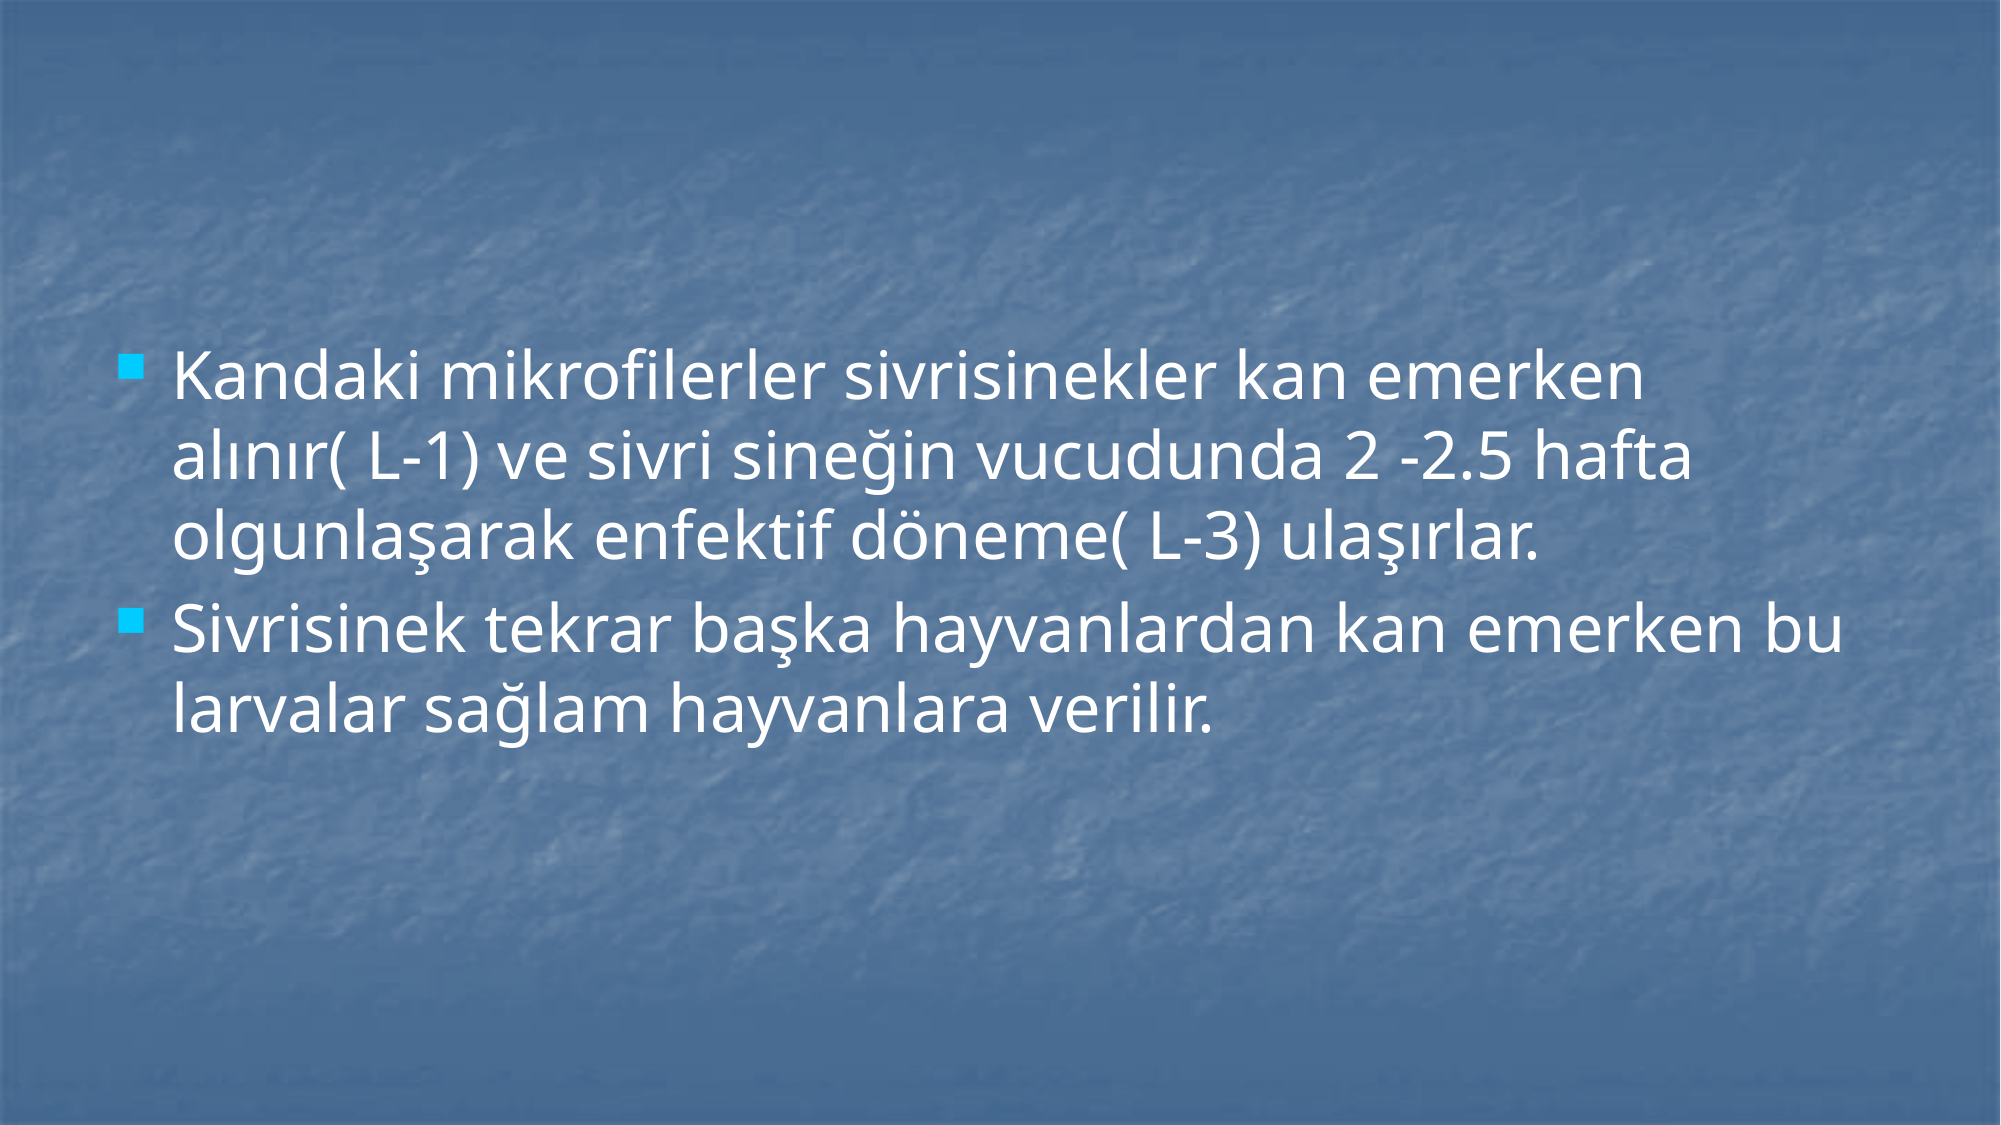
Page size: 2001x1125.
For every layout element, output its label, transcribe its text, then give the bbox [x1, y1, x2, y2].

list Kandaki mikrofilerler sivrisinekler kan emerken alınır( L-1) ve sivri sineğin vucudunda 2 -2.5 hafta olgunlaşarak enfektif döneme( L-3) ulaşırlar. Sivrisinek tekrar başka hayvanlardan kan emerken bu larvalar sağlam hayvanlara verilir. [99, 324, 1900, 1000]
